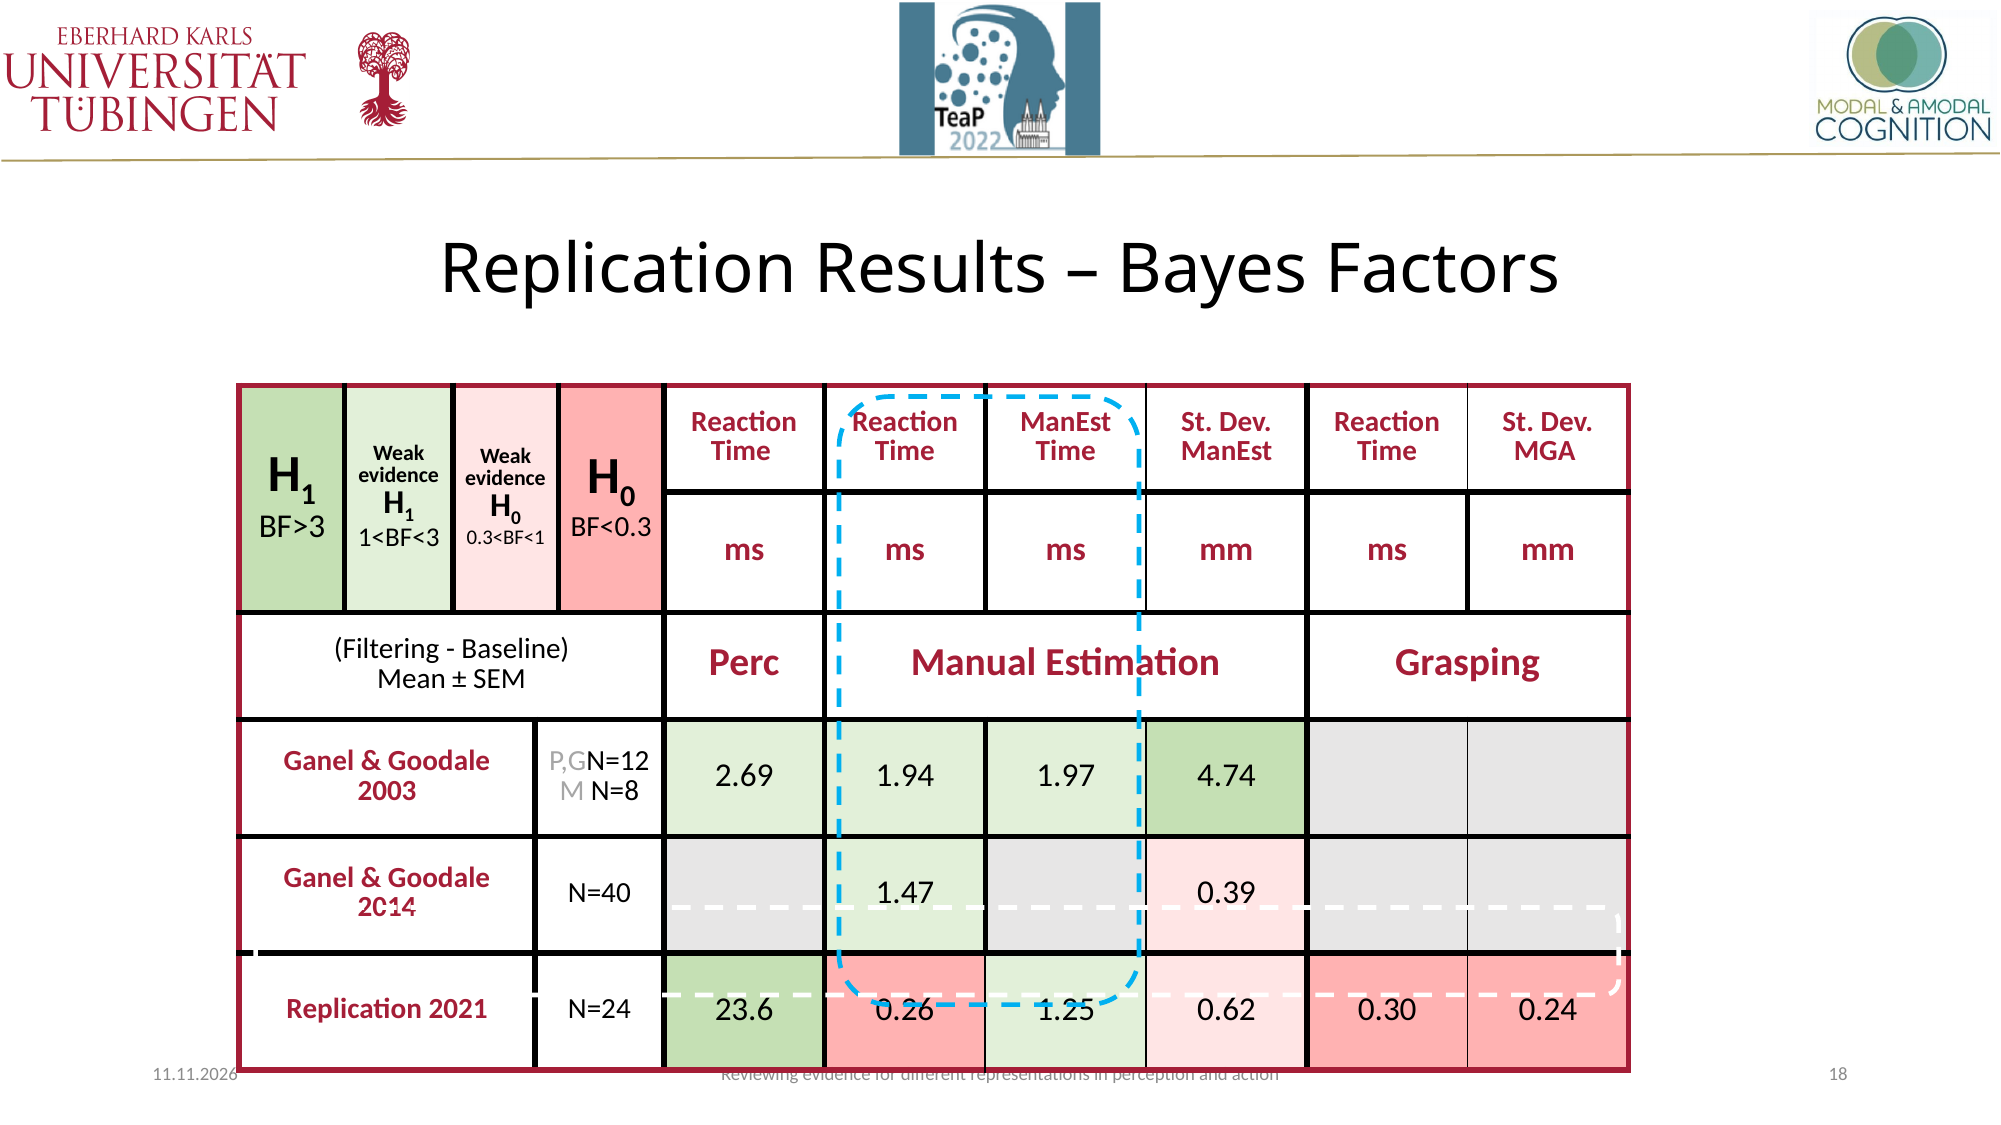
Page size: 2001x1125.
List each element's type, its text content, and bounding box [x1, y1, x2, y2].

table_cell 4.74 [1147, 722, 1304, 834]
table_cell 0.24 [1468, 956, 1626, 1067]
table_cell [1310, 722, 1467, 834]
text_box [837, 395, 1141, 907]
table_cell (Filtering - Baseline) Mean ± SEM [242, 615, 661, 717]
table_cell 0.30 [1310, 995, 1467, 1067]
table_cell [1468, 722, 1626, 834]
table_cell Ganel & Goodale 2003 [242, 722, 532, 834]
table_cell 23.6 [667, 995, 822, 1067]
table_cell mm [1147, 495, 1304, 610]
table_cell Replication 2021 [242, 956, 532, 1067]
table_cell [667, 839, 822, 907]
table_cell ms [667, 495, 822, 610]
table_cell 0.26 [827, 995, 984, 1067]
table_cell ms [827, 495, 839, 610]
table_cell Ganel & Goodale 2014 [242, 839, 532, 950]
slide_number 18 [1412, 1042, 1863, 1103]
table_cell Grasping [1310, 615, 1626, 717]
picture [934, 2, 1066, 156]
picture [1809, 10, 1997, 147]
table_header Reaction Time [827, 388, 983, 489]
table_header St. Dev. MGA [1468, 388, 1626, 489]
table_header Weak evidence H0 0.3<BF<1 [456, 388, 556, 610]
table_cell 0.62 [1147, 995, 1304, 1067]
table_cell 1.94 [827, 722, 839, 834]
table_cell [1139, 839, 1145, 907]
table_header Weak evidence H1 1<BF<3 [347, 388, 450, 610]
picture [3, 27, 410, 132]
table_cell N=24 [538, 995, 661, 1067]
title Replication Results – Bayes Factors [137, 161, 1863, 379]
text_box [859, 995, 1119, 1006]
table_cell Manual Estimation [827, 615, 839, 717]
table_header Reaction Time [1310, 388, 1467, 489]
footer Reviewing evidence for different representations in perception and action [662, 1073, 1338, 1103]
table_header H0 BF<0.3 [561, 388, 661, 610]
table_cell [1310, 839, 1467, 907]
table_cell N=40 [538, 839, 661, 907]
table_cell 1.25 [986, 995, 1145, 1067]
table_cell [1468, 839, 1626, 950]
table_cell 1.47 [827, 839, 839, 907]
table_cell ms [1139, 495, 1145, 610]
table_cell ms [1310, 495, 1465, 610]
table_cell 1.97 [1139, 722, 1145, 834]
table_cell Perc [667, 615, 822, 717]
table_cell mm [1470, 495, 1626, 610]
table_header ManEst Time [988, 388, 1145, 489]
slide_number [137, 1042, 588, 1103]
table_header Reaction Time [667, 388, 822, 489]
table_cell Manual Estimation [1139, 615, 1304, 717]
table_cell P,GN=12 M N=8 [538, 722, 661, 834]
table_cell 0.39 [1147, 839, 1304, 907]
text_box [254, 906, 1620, 996]
table_header H1 BF>3 [242, 388, 342, 610]
table_header St. Dev. ManEst [1147, 388, 1304, 489]
table_cell 2.69 [667, 722, 822, 834]
